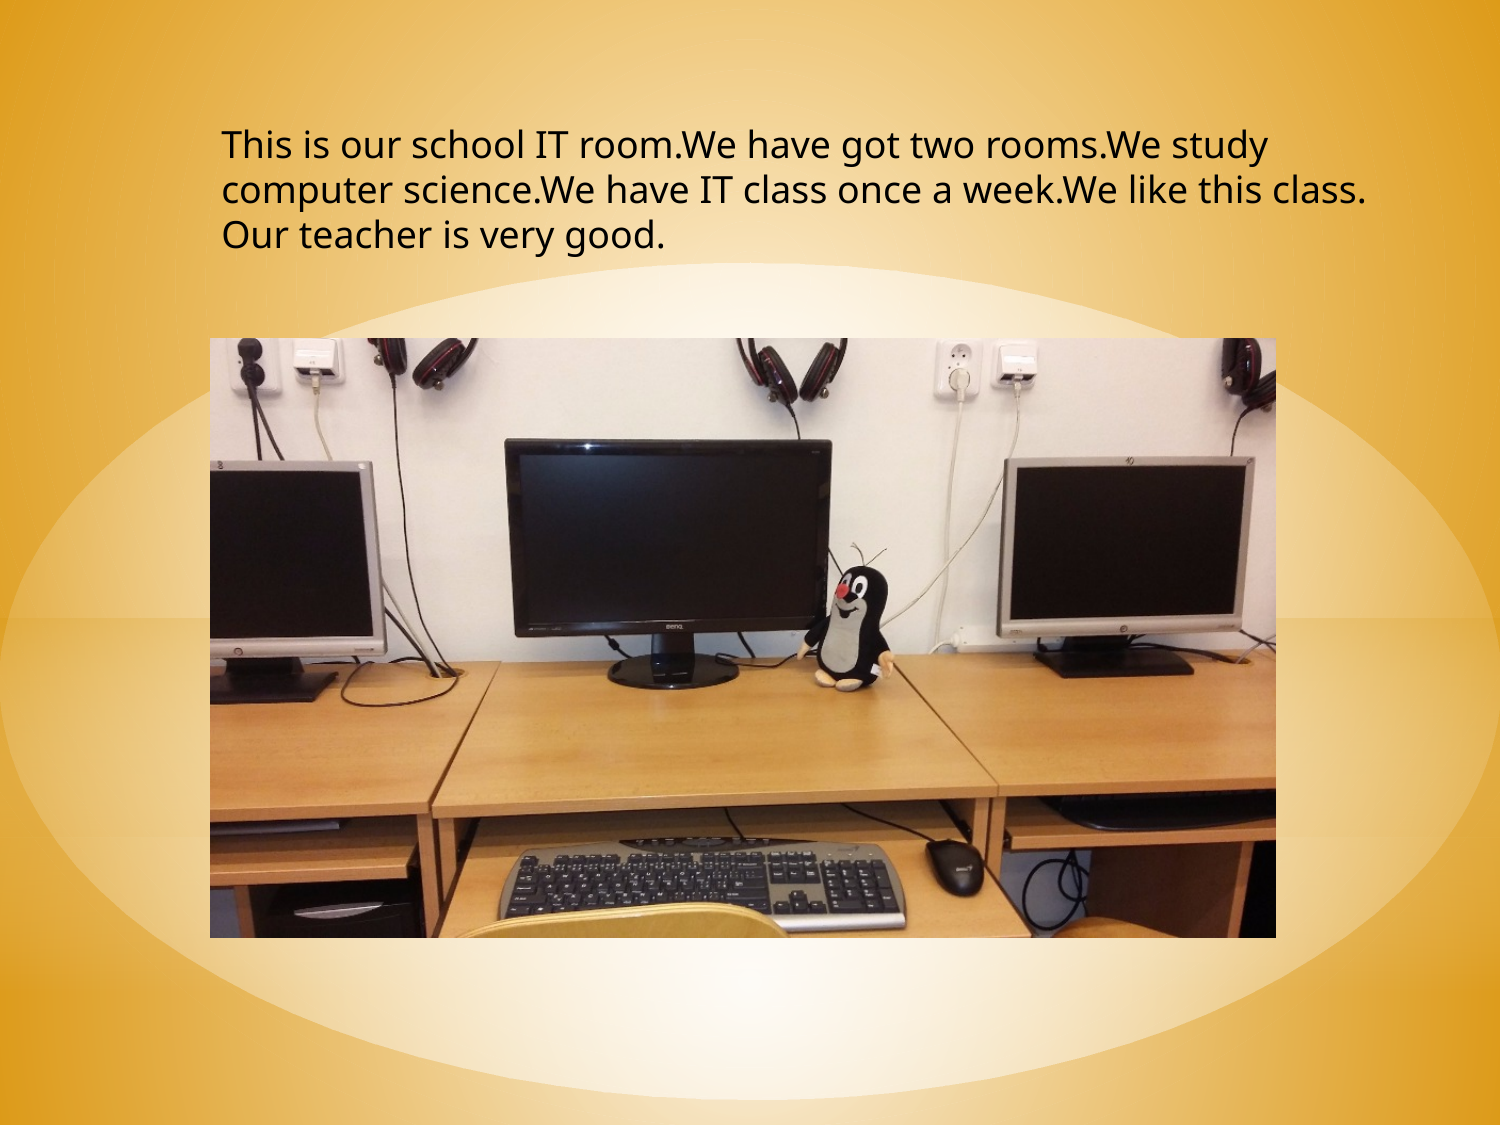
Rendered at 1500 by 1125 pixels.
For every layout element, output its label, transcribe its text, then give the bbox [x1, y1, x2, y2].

text_box This is our school IT room.We have got two rooms.We study computer science.We have IT class once a week.We like this class. Our teacher is very good. [206, 113, 1400, 264]
picture [210, 337, 1276, 938]
